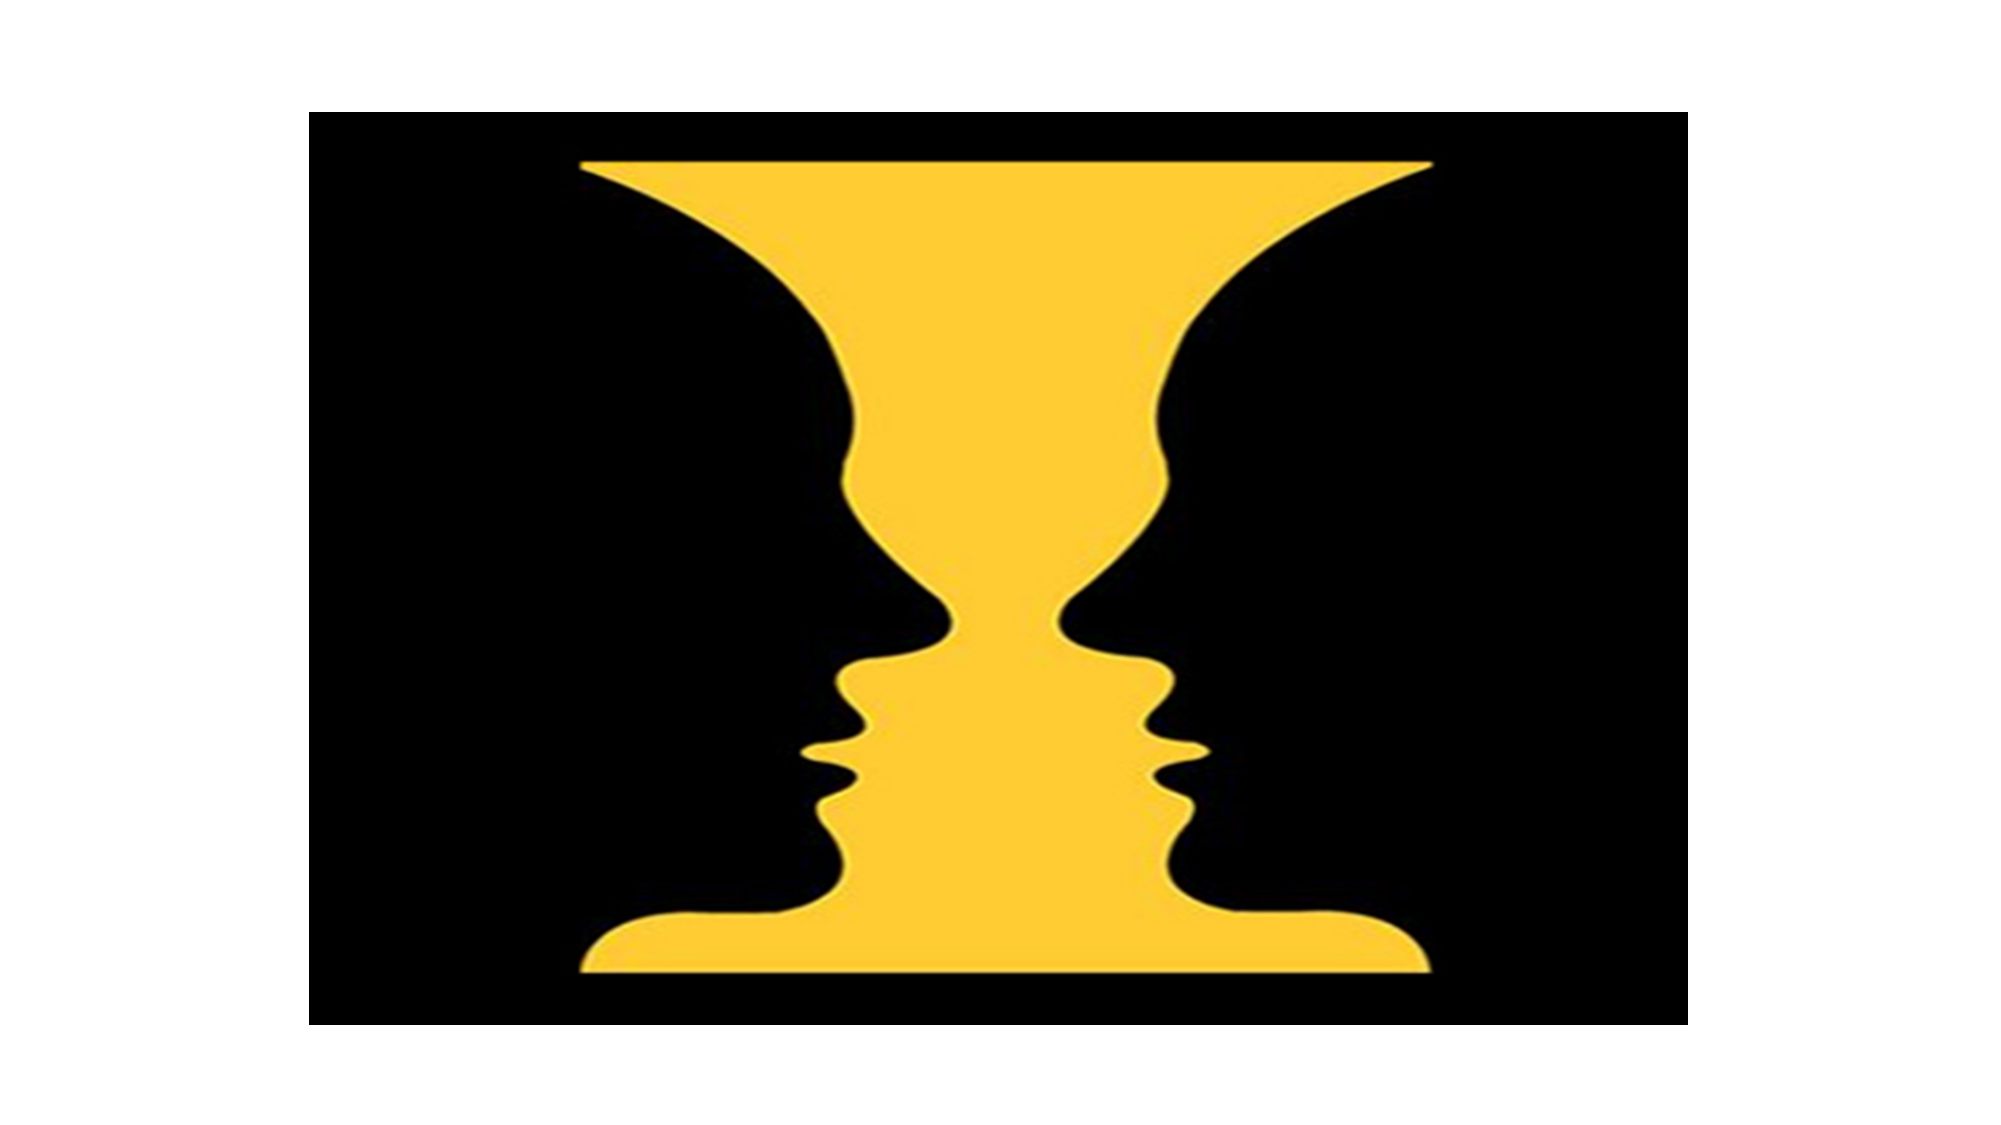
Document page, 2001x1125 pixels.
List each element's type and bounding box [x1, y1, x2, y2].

list [309, 112, 1688, 1025]
